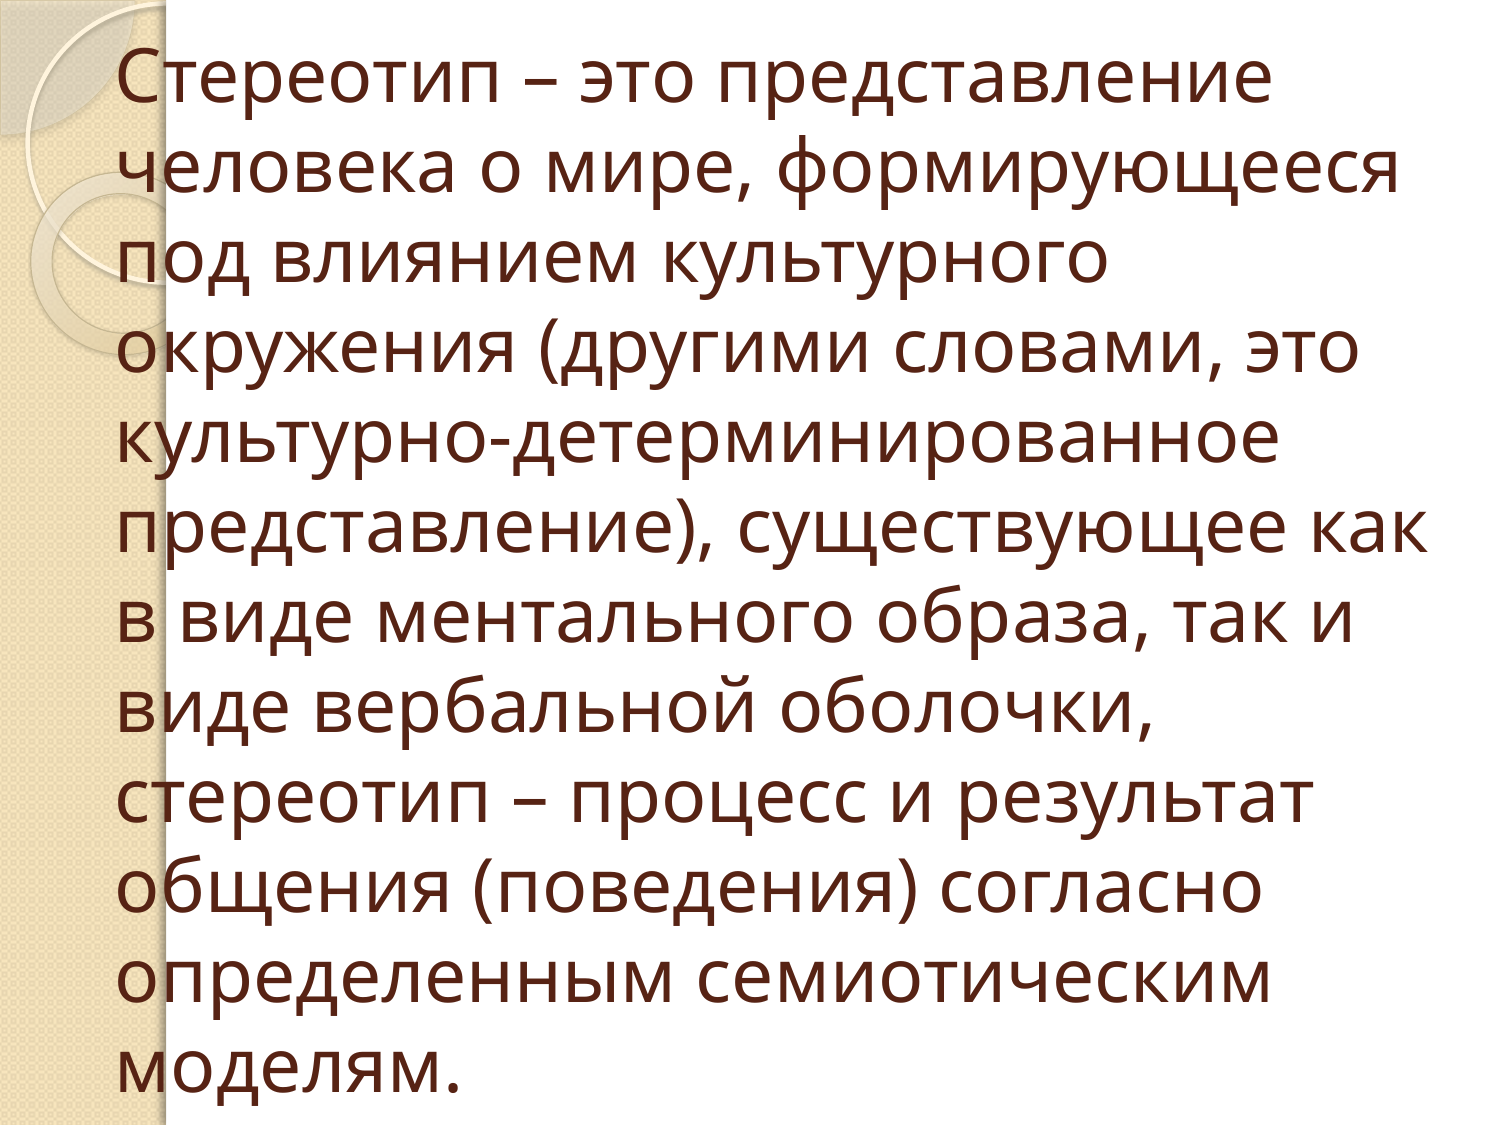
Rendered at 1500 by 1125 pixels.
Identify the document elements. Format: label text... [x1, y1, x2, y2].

title Стереотип – это представление человека о мире, формирующееся под влиянием культурного окружения (другими словами, это культурно-детерминированное представление), существующее как в виде ментального образа, так и виде вербальной оболочки, стереотип – процесс и результат общения (поведения) согласно определенным семиотическим моделям. [100, 66, 1451, 1069]
